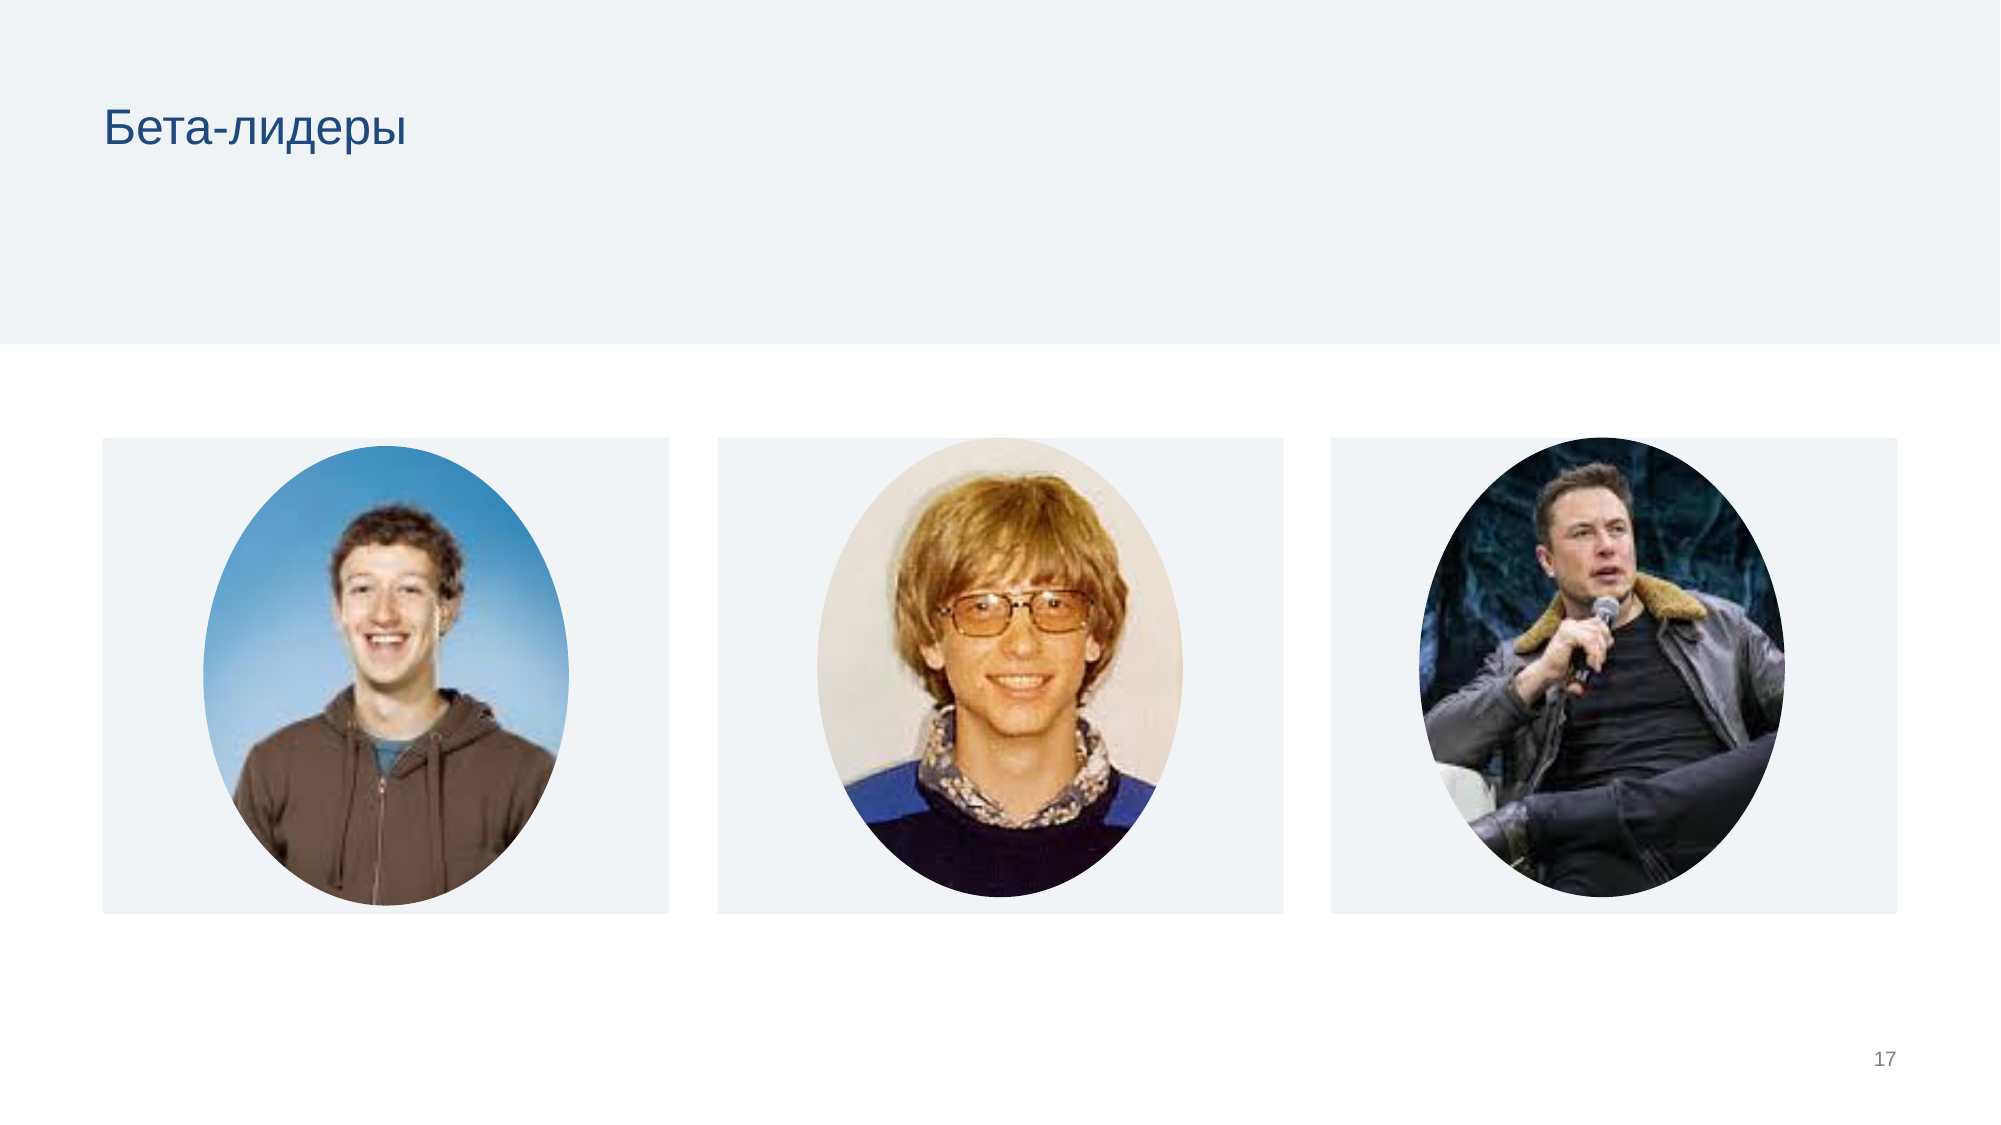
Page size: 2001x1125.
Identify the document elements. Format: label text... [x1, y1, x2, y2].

title Бета-лидеры [103, 101, 1897, 198]
picture [1418, 437, 1786, 898]
text_box [1330, 437, 1898, 915]
text_box [102, 437, 670, 915]
picture [816, 437, 1184, 898]
text_box [717, 437, 1284, 915]
picture [203, 445, 570, 906]
